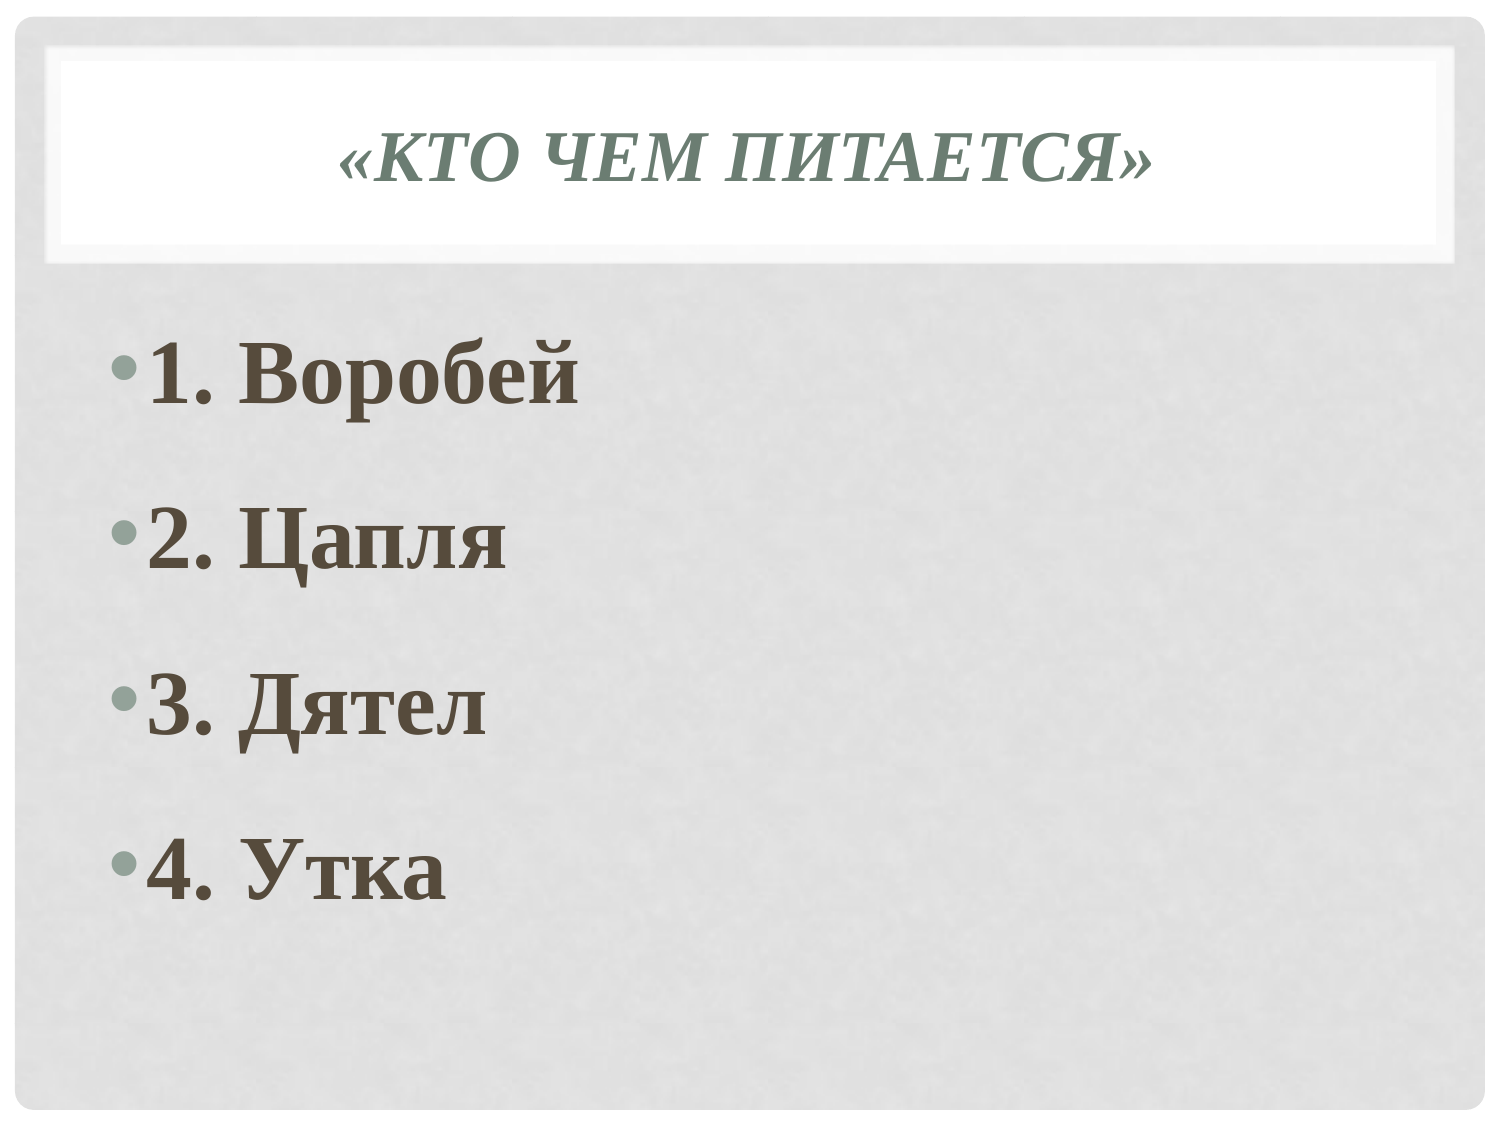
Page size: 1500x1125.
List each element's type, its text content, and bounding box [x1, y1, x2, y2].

title «Кто чем питается» [69, 66, 1425, 238]
list 1. Воробей 2. Цапля 3. Дятел 4. Утка [75, 287, 1425, 1005]
